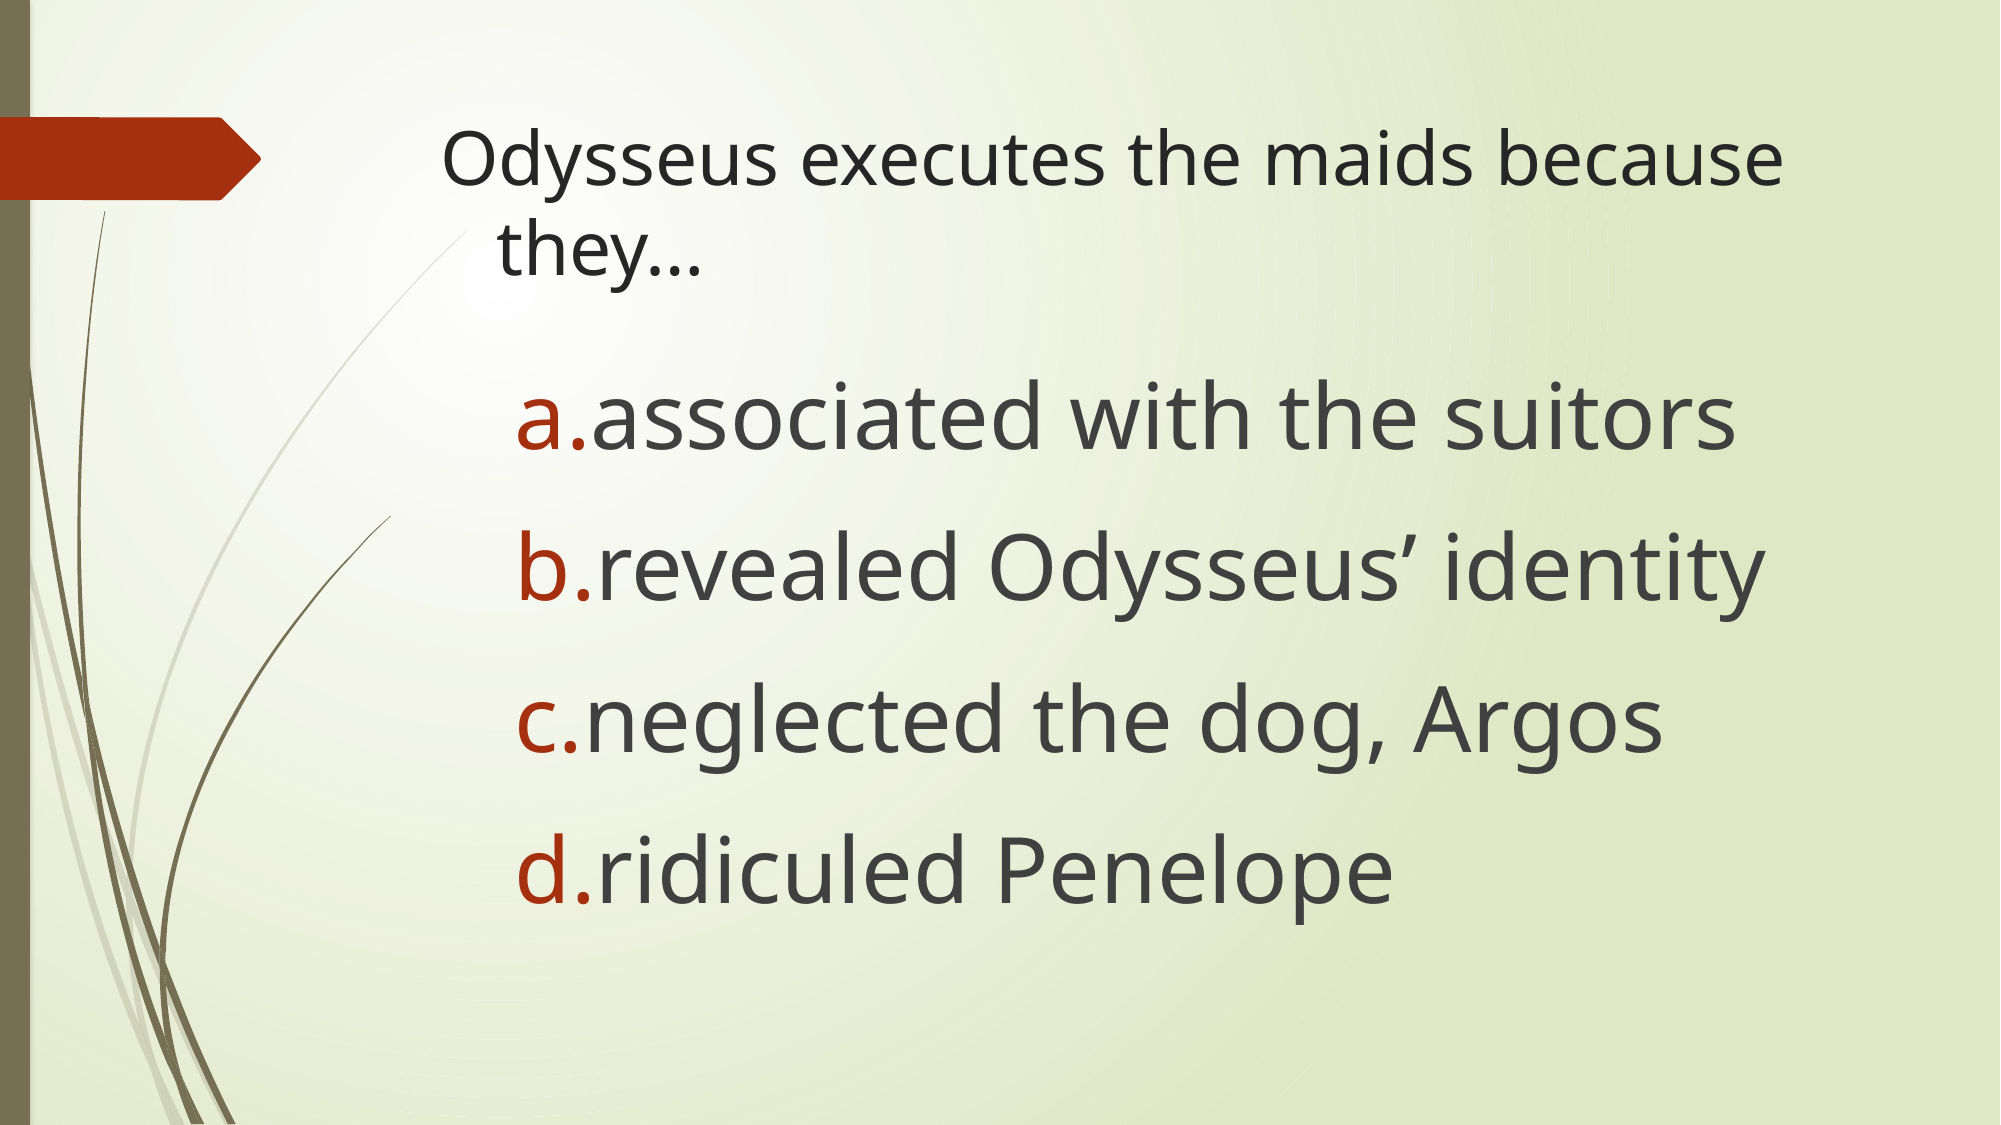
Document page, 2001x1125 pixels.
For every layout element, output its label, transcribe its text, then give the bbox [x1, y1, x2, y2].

list associated with the suitors revealed Odysseus’ identity neglected the dog, Argos ridiculed Penelope [424, 350, 1888, 970]
title Odysseus executes the maids because they… [425, 102, 1888, 313]
